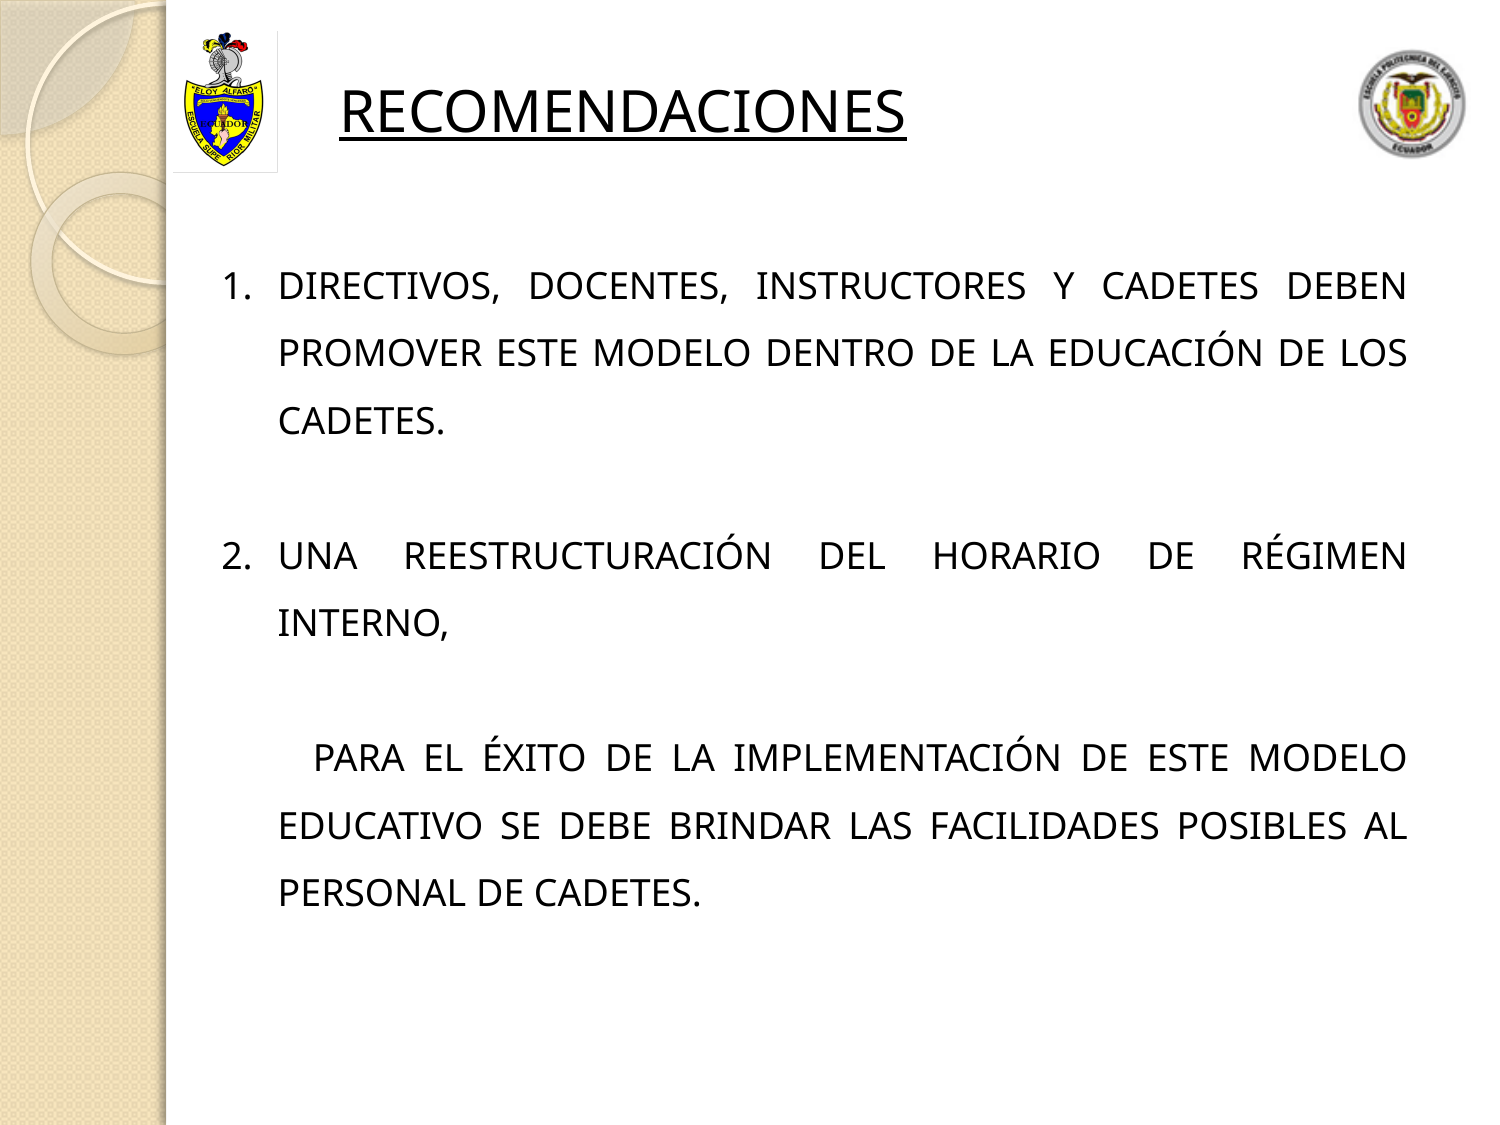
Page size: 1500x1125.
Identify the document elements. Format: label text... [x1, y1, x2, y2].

picture [1352, 47, 1471, 162]
text_box DIRECTIVOS, DOCENTES, INSTRUCTORES Y CADETES DEBEN PROMOVER ESTE MODELO DENTRO DE LA EDUCACIÓN DE LOS CADETES. UNA REESTRUCTURACIÓN DEL HORARIO DE RÉGIMEN INTERNO, PARA EL ÉXITO DE LA IMPLEMENTACIÓN DE ESTE MODELO EDUCATIVO SE DEBE BRINDAR LAS FACILIDADES POSIBLES AL PERSONAL DE CADETES. [206, 231, 1424, 1125]
picture [171, 30, 278, 173]
text_box RECOMENDACIONES [324, 66, 1365, 231]
